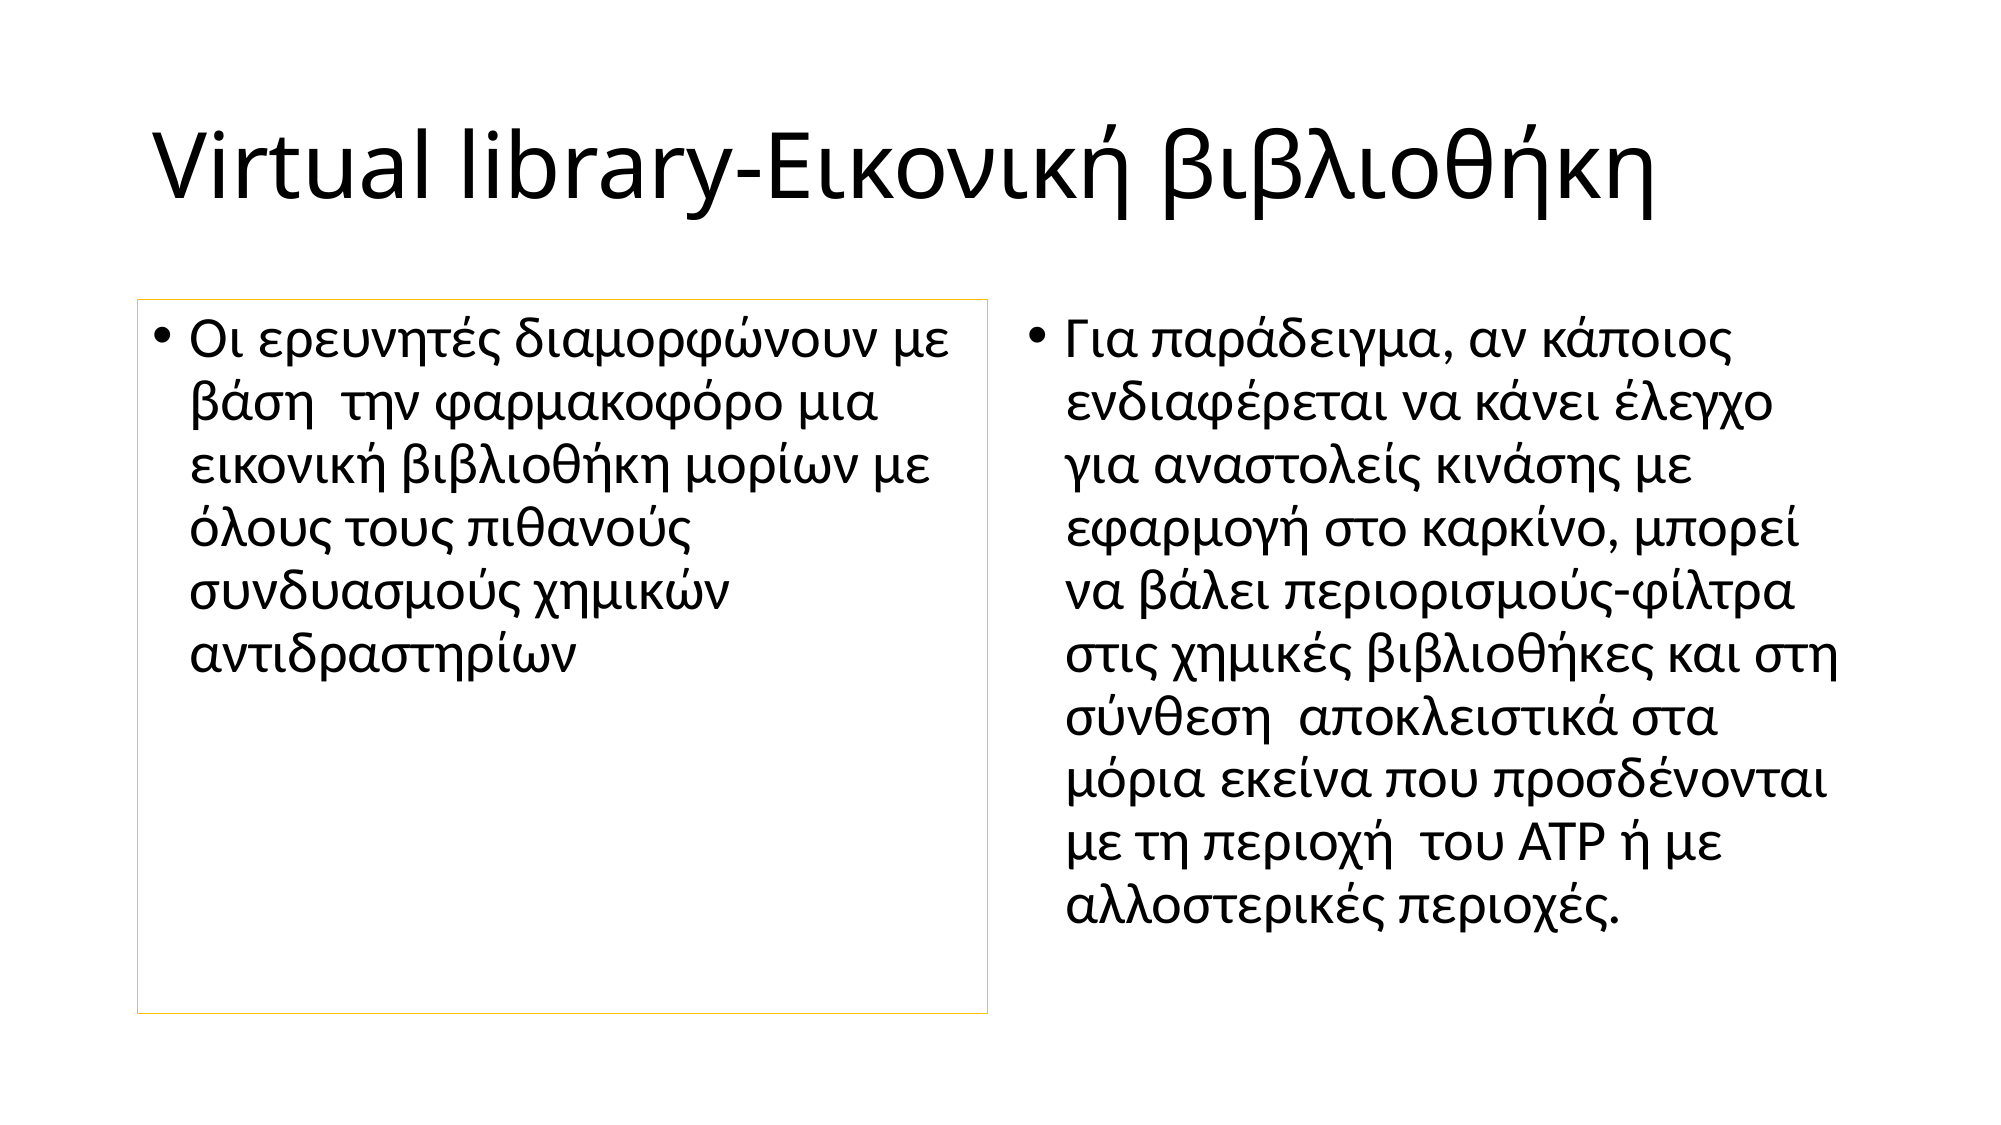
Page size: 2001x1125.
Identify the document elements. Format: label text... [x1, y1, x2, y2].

list Οι ερευνητές διαμορφώνουν με βάση την φαρμακοφόρο μια εικονική βιβλιοθήκη μορίων με όλους τους πιθανούς συνδυασμούς χημικών αντιδραστηρίων [137, 299, 988, 1014]
title Virtual library-Εικονική βιβλιοθήκη [137, 59, 1863, 278]
list Για παράδειγμα, αν κάποιος ενδιαφέρεται να κάνει έλεγχο για αναστολείς κινάσης με εφαρμογή στο καρκίνο, μπορεί να βάλει περιορισμούς-φίλτρα στις χημικές βιβλιοθήκες και στη σύνθεση αποκλειστικά στα μόρια εκείνα που προσδένονται με τη περιοχή του ATP ή με αλλοστερικές περιοχές. [1012, 299, 1863, 1014]
